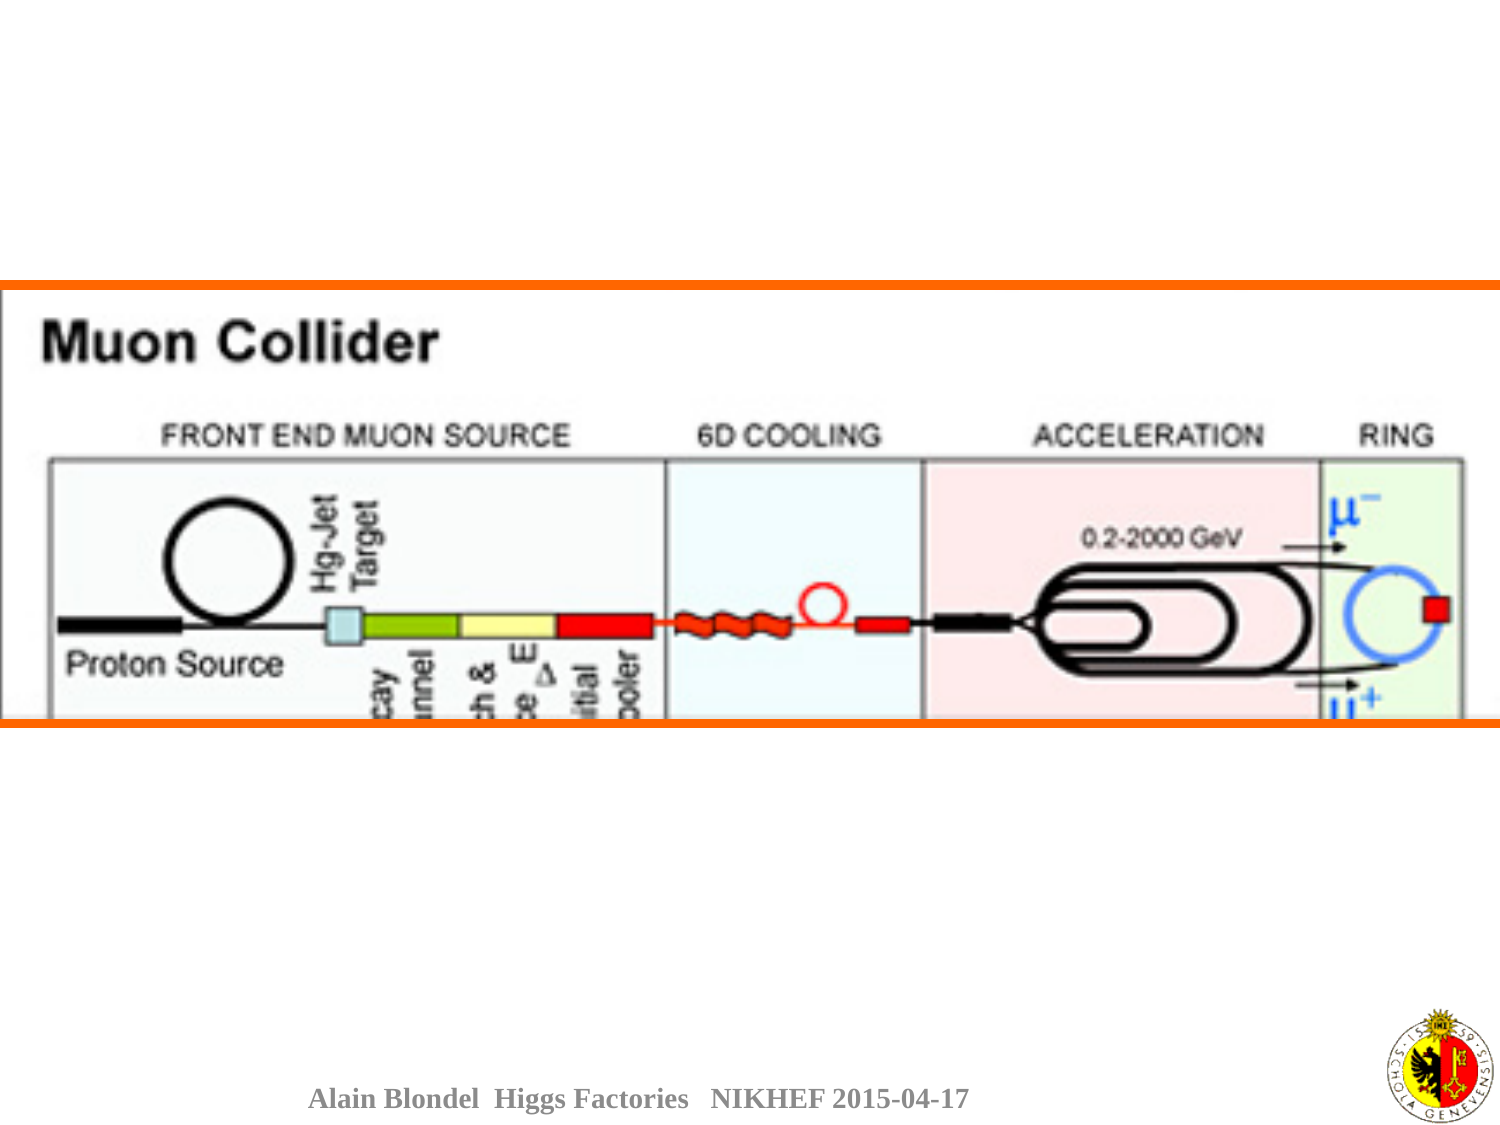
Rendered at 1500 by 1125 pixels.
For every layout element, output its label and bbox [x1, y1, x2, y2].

picture [1380, 1005, 1500, 1125]
picture [0, 289, 1500, 719]
